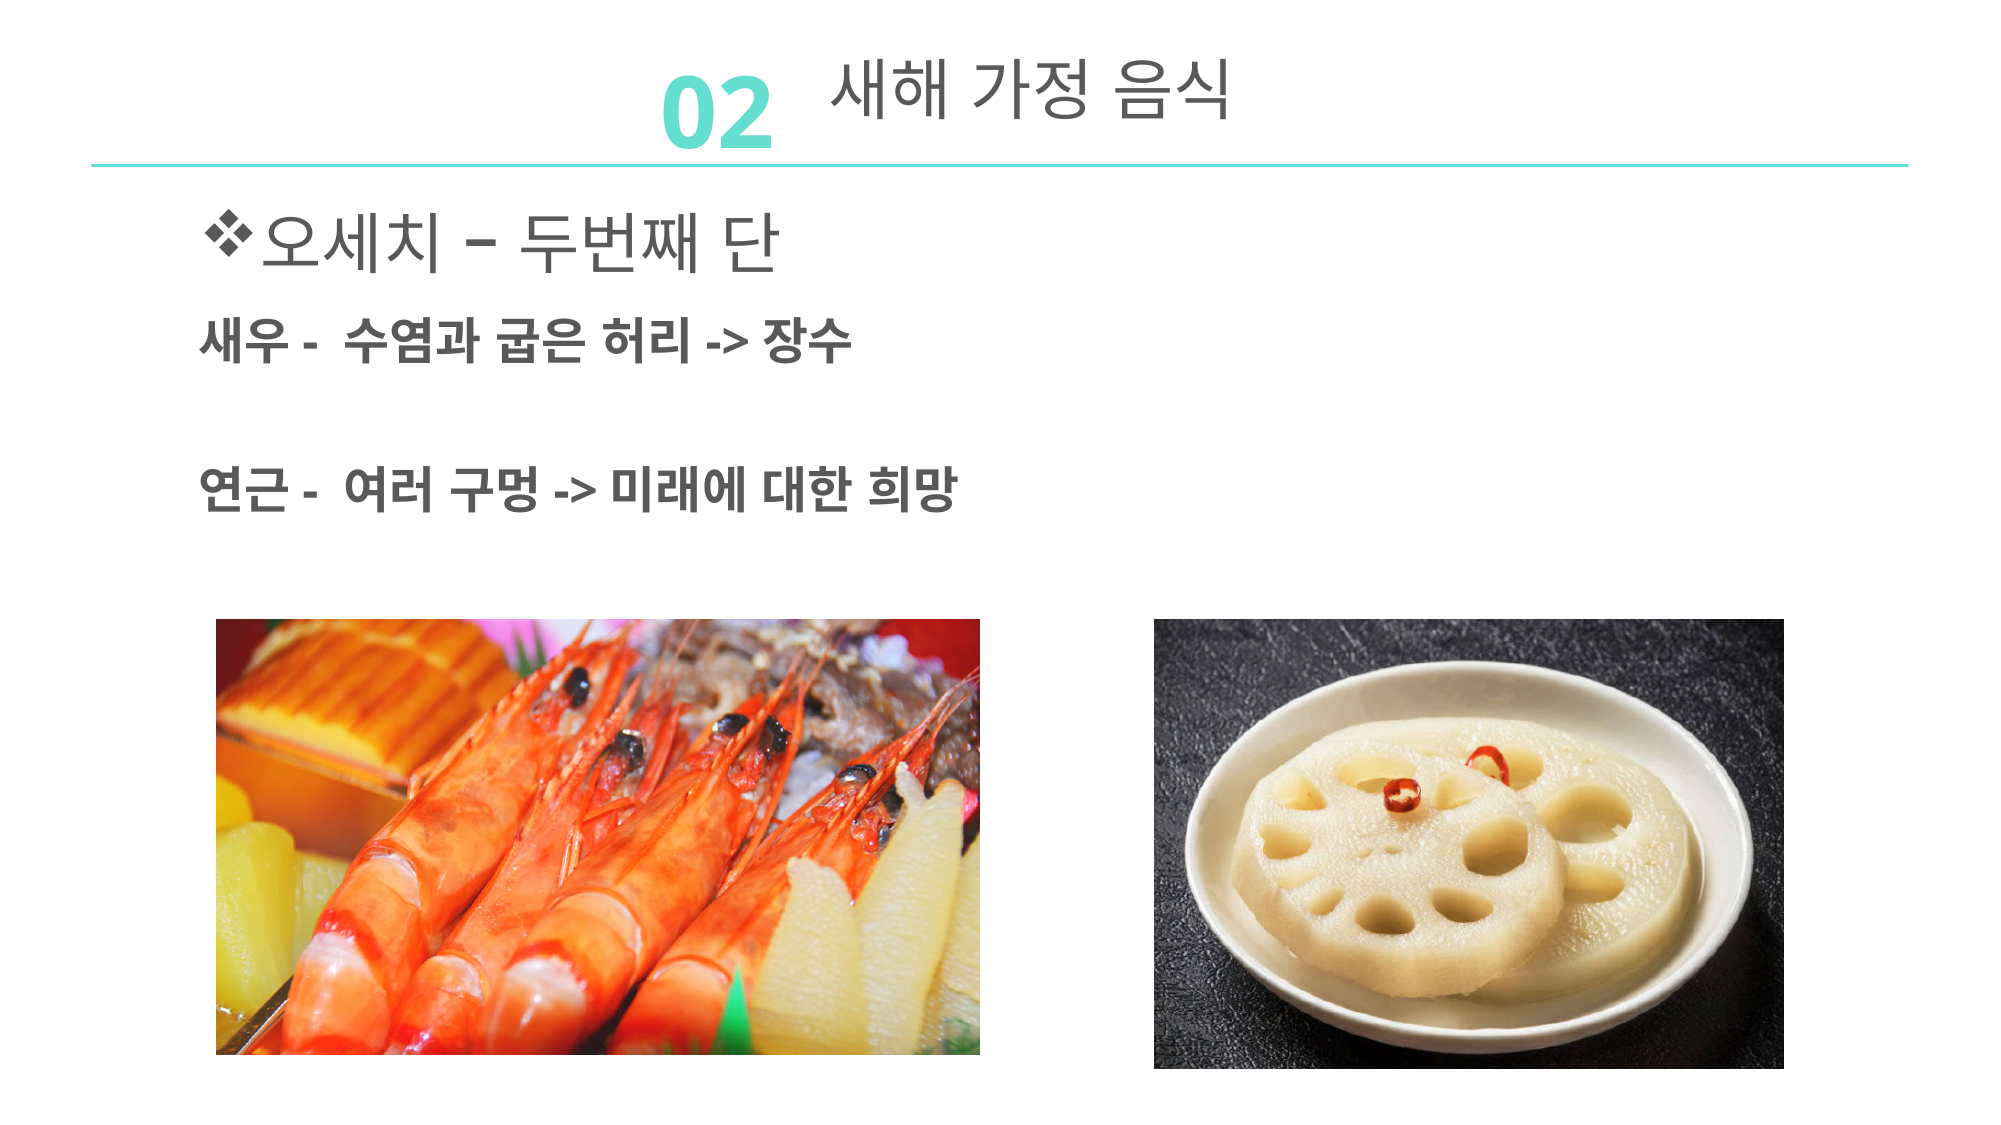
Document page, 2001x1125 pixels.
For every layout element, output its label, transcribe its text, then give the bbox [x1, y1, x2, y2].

text_box 오세치 – 두번째 단 [184, 194, 848, 290]
list 새우- 수염과 굽은 허리->장수 연근- 여러 구멍->미래에 대한 희망 [183, 308, 1909, 1023]
picture [1154, 619, 1784, 1069]
text_box [90, 163, 574, 168]
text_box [574, 40, 1490, 178]
picture [216, 619, 980, 1055]
text_box [1490, 163, 1909, 168]
